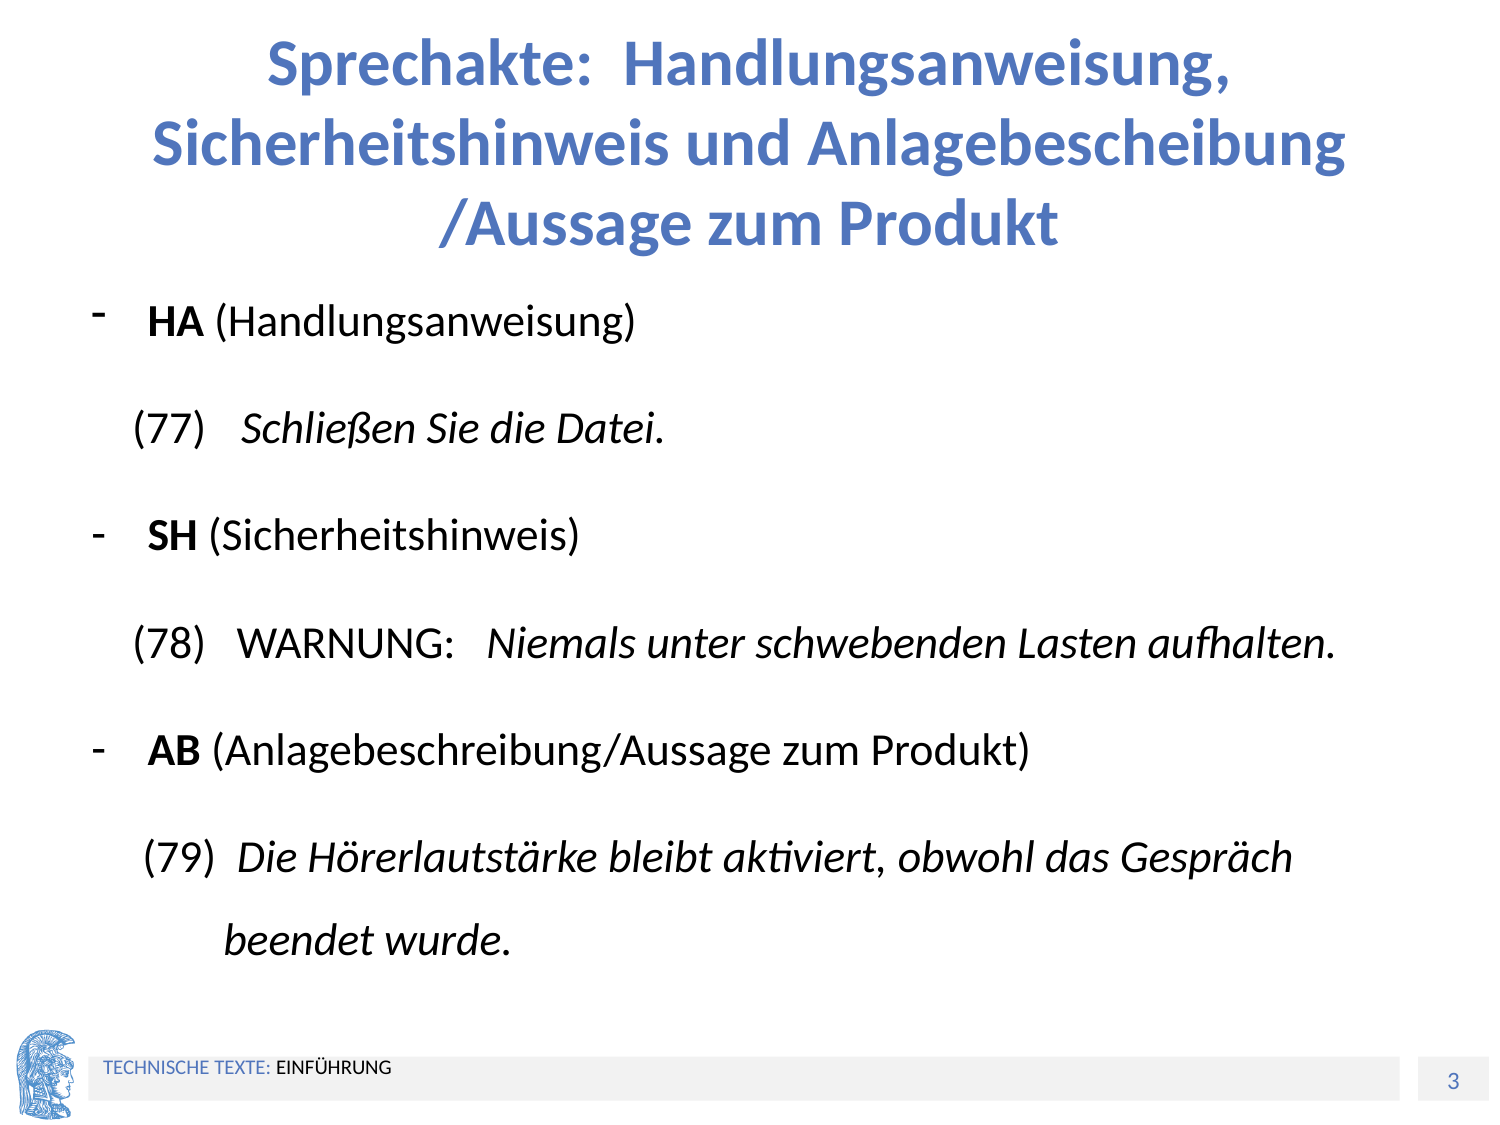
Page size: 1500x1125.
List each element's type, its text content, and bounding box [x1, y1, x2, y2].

picture [9, 1026, 81, 1120]
title Sprechakte: Handlungsanweisung, Sicherheitshinweis und Anlagebescheibung /Aussage zum Produkt [75, 45, 1425, 233]
list HA (Handlungsanweisung) (77) Schließen Sie die Datei. SH (Sicherheitshinweis) (78) WARNUNG: Niemals unter schwebenden Lasten aufhalten. AB (Anlagebeschreibung/Aussage zum Produkt) (79) Die Hörerlautstärke bleibt aktiviert, obwohl das Gespräch beendet wurde. [76, 255, 1427, 998]
